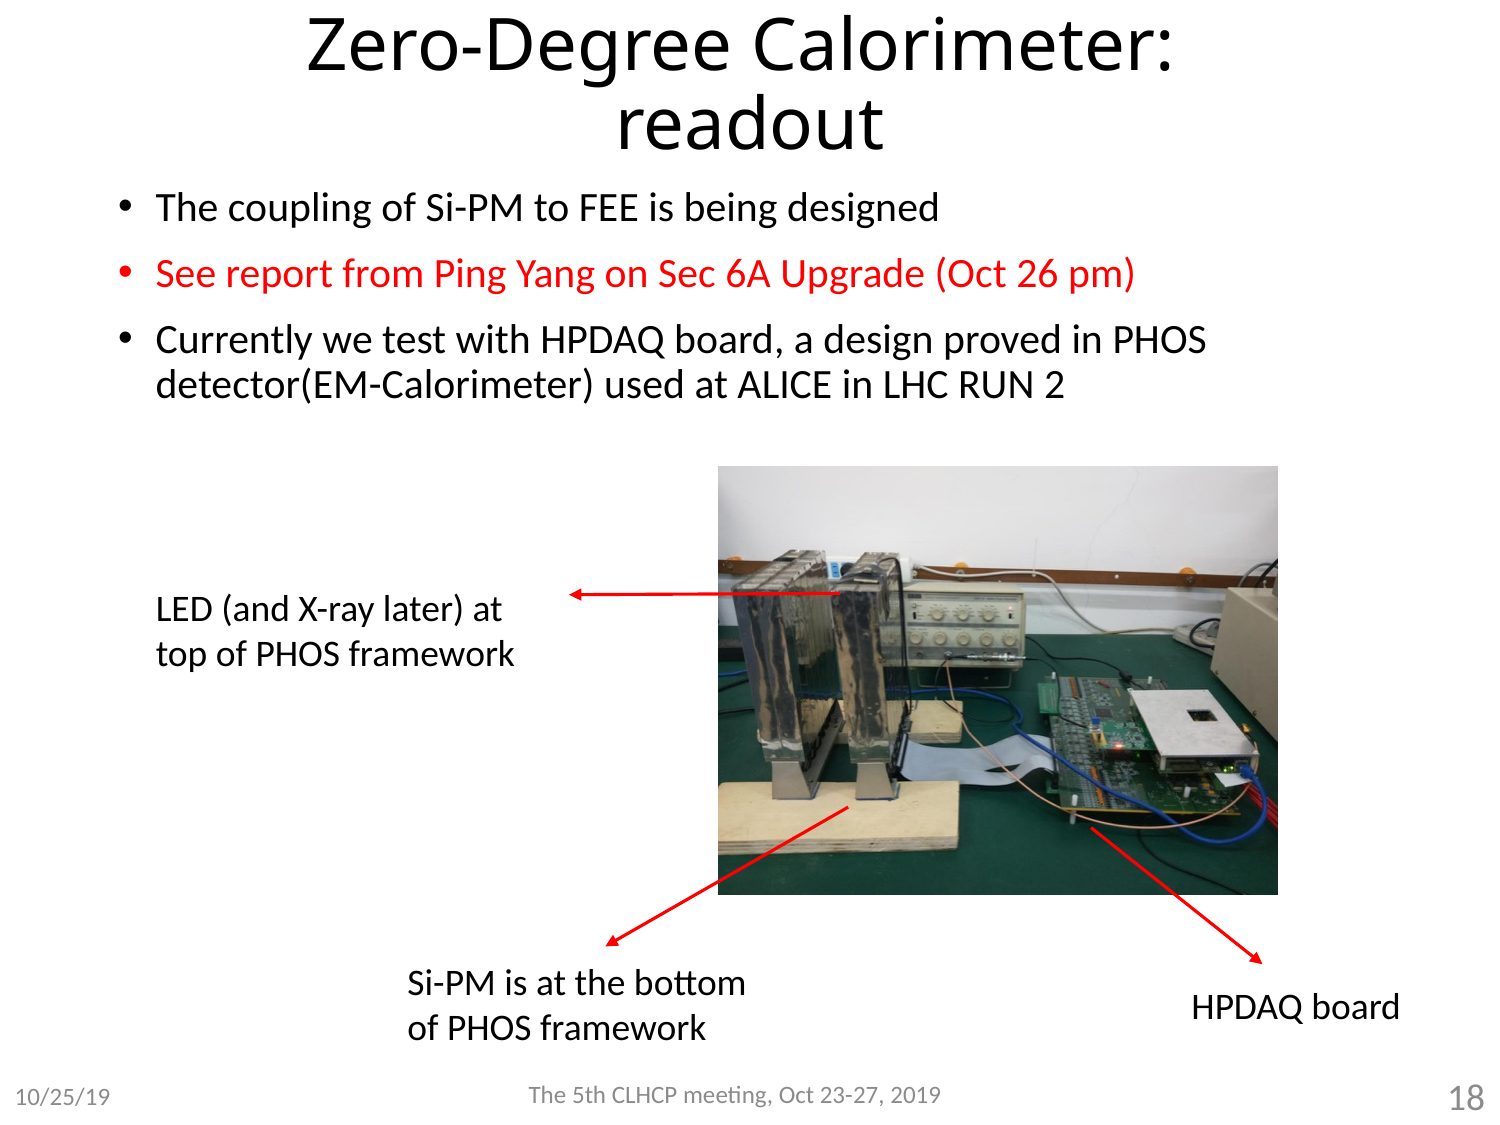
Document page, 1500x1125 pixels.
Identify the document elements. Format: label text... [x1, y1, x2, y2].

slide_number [0, 1065, 337, 1125]
text_box HPDAQ board [1176, 974, 1500, 1035]
footer The 5th CLHCP meeting, Oct 23-27, 2019 [378, 1064, 1099, 1124]
title Zero-Degree Calorimeter: readout [103, 0, 1397, 174]
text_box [1091, 827, 1263, 965]
text_box LED (and X-ray later) at top of PHOS framework [141, 576, 569, 682]
text_box Si-PM is at the bottom of PHOS framework [392, 950, 779, 1056]
picture [718, 466, 1278, 895]
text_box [605, 807, 849, 947]
slide_number 18 [1162, 1065, 1500, 1125]
list The coupling of Si-PM to FEE is being designed See report from Ping Yang on Sec 6A Upgrade (Oct 26 pm) Currently we test with HPDAQ board, a design proved in PHOS detector(EM-Calorimeter) used at ALICE in LHC RUN 2 [103, 177, 1397, 522]
